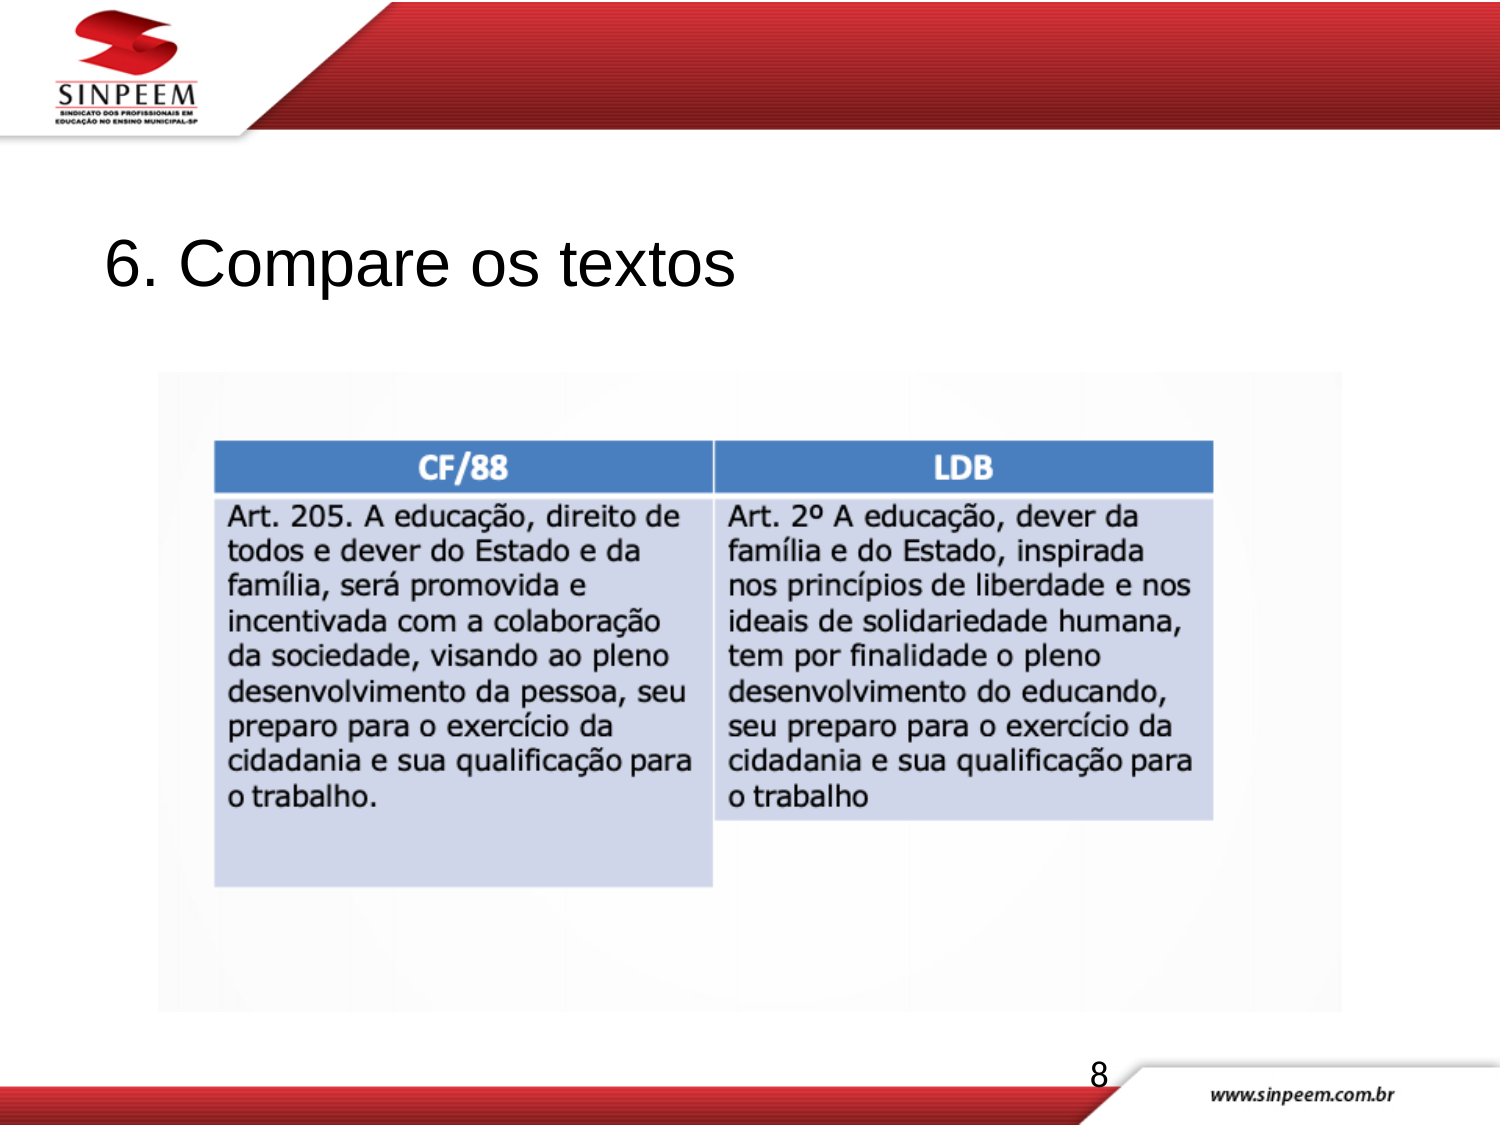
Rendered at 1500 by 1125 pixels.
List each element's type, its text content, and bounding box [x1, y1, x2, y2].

slide_number 8 [1074, 1042, 1425, 1103]
text_box 6. Compare os textos [89, 212, 1358, 308]
picture [158, 372, 1342, 1012]
picture [0, 1053, 1500, 1125]
picture [0, 2, 1500, 149]
